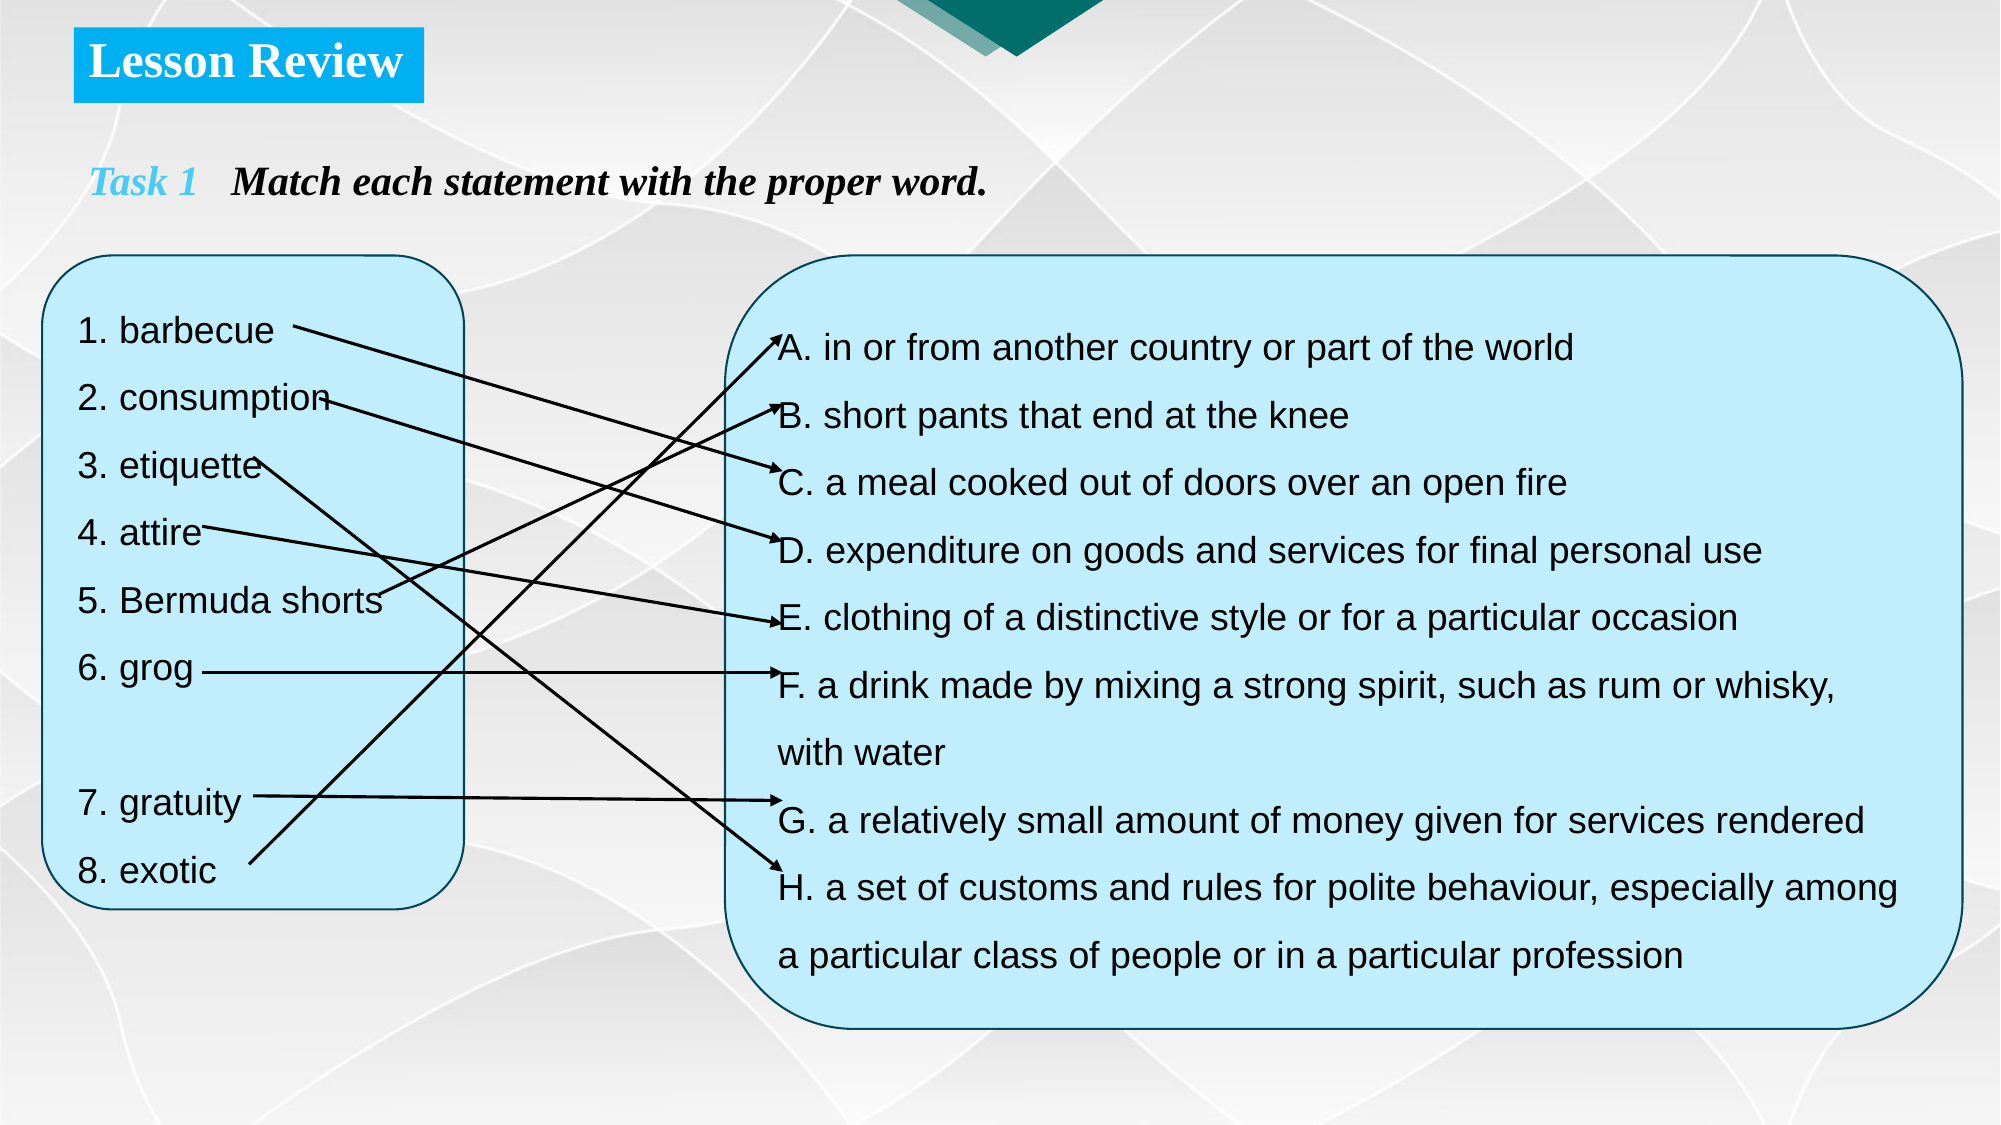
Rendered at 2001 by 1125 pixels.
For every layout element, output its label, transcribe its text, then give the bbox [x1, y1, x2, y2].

text_box Lesson Review [73, 27, 425, 103]
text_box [253, 865, 783, 872]
text_box 1. barbecue 2. consumption 3. etiquette 4. attire 5. Bermuda shorts 6. grog 7. gratuity 8. exotic [41, 254, 466, 911]
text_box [292, 325, 783, 333]
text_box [249, 333, 783, 865]
text_box A. in or from another country or part of the world B. short pants that end at the knee C. a meal cooked out of doors over an open fire D. expenditure on goods and services for final personal use E. clothing of a distinctive style or for a particular occasion F. a drink made by mixing a strong spirit, such as rum or whisky, with water G. a relatively small amount of money given for services rendered H. a set of customs and rules for polite behaviour, especially among a particular class of people or in a particular profession [723, 254, 1964, 1030]
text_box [202, 526, 249, 624]
picture [0, 0, 2000, 1125]
text_box Task 1 Match each statement with the proper word. [73, 121, 1878, 211]
